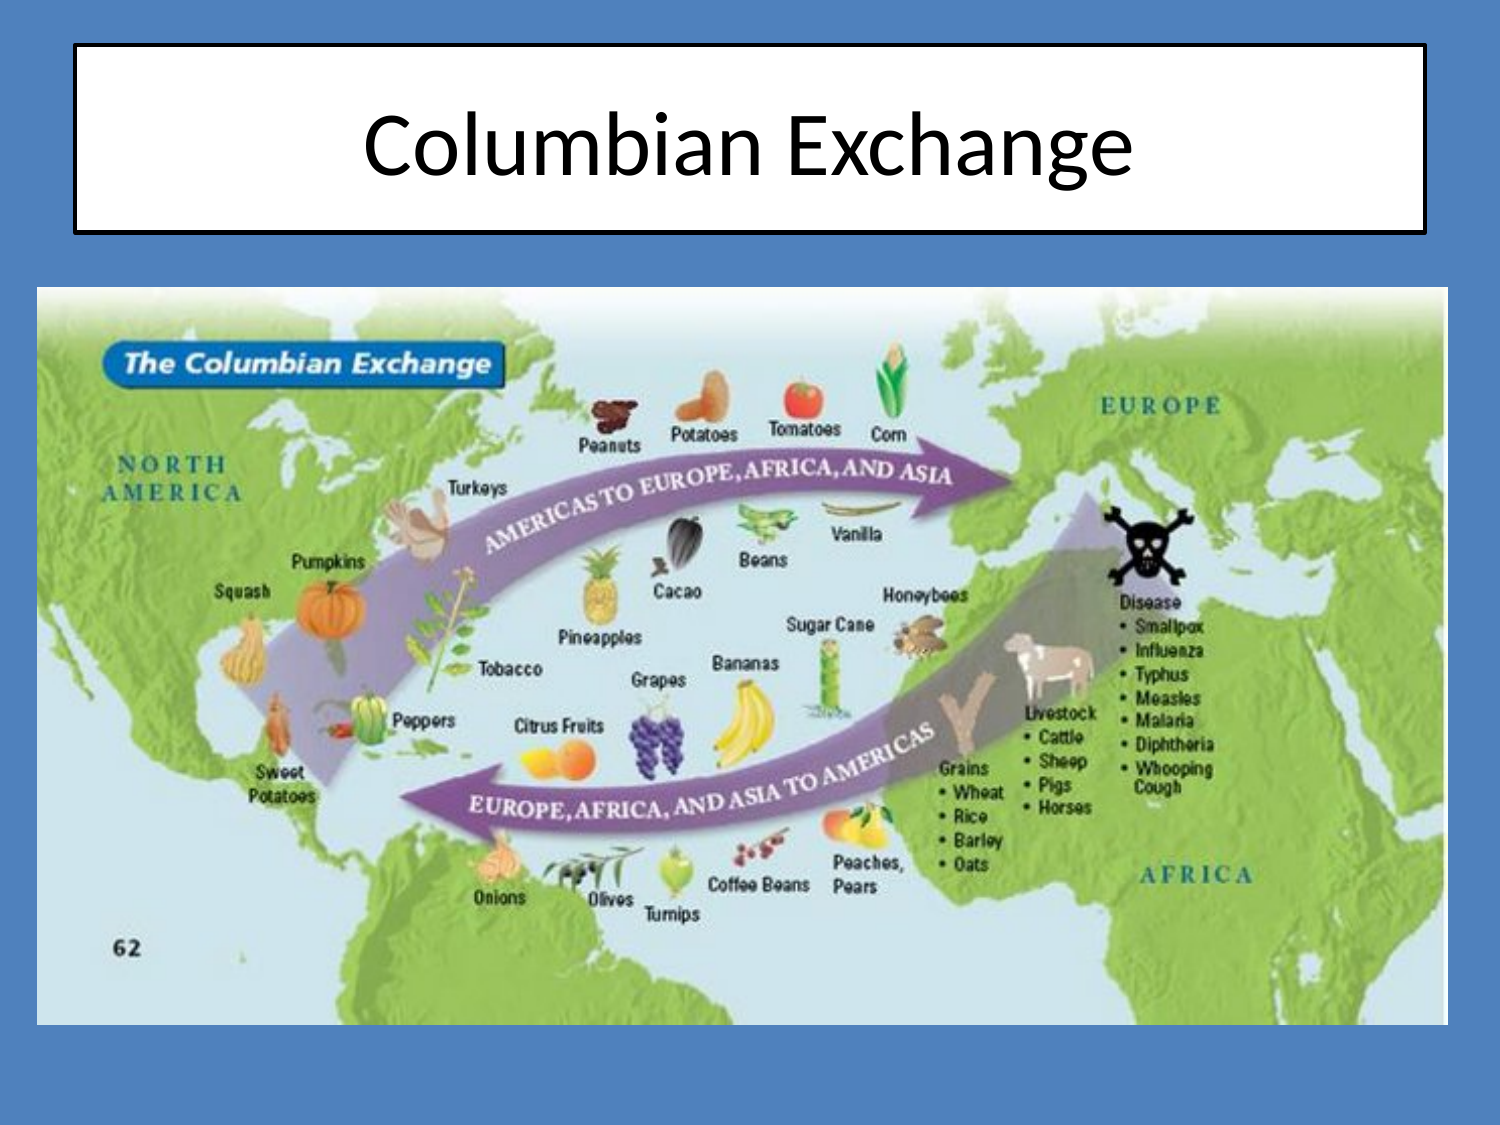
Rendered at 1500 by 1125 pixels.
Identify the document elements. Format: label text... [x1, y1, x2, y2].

picture [37, 287, 1448, 1026]
title Columbian Exchange [73, 43, 1427, 235]
